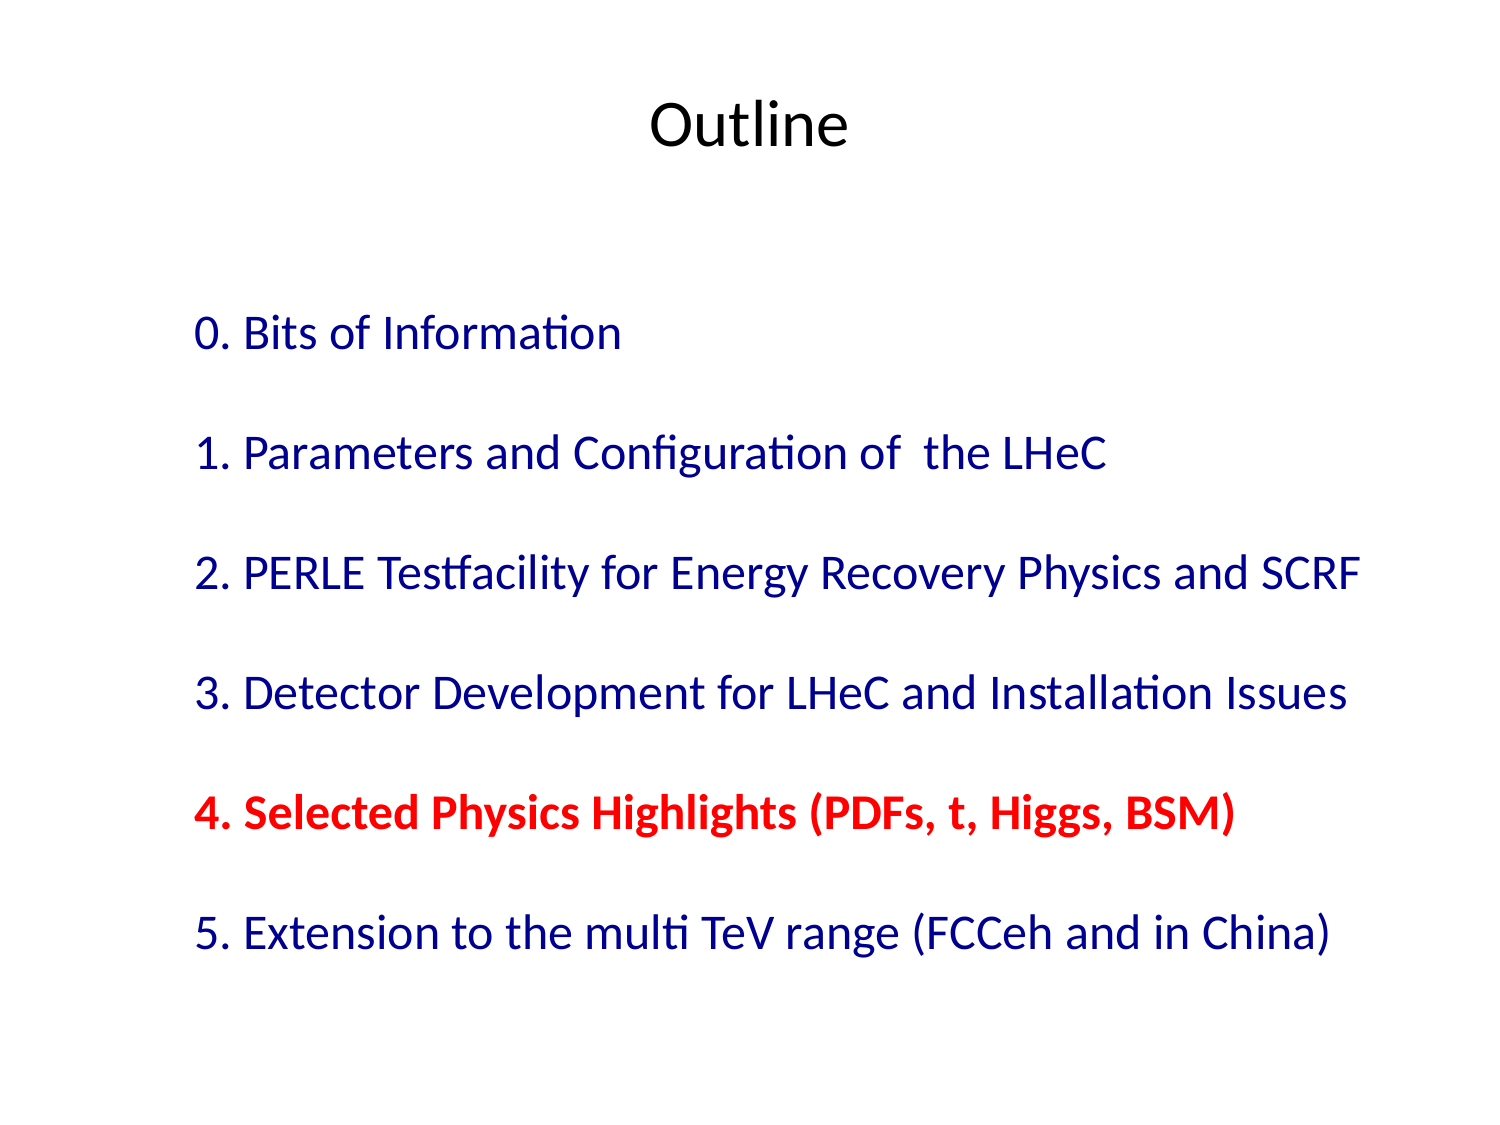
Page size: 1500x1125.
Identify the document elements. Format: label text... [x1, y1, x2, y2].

text_box 0. Bits of Information 1. Parameters and Configuration of the LHeC 2. PERLE Testfacility for Energy Recovery Physics and SCRF 3. Detector Development for LHeC and Installation Issues 4. Selected Physics Highlights (PDFs, t, Higgs, BSM) 5. Extension to the multi TeV range (FCCeh and in China) [179, 292, 1377, 967]
title Outline [75, 45, 1425, 194]
